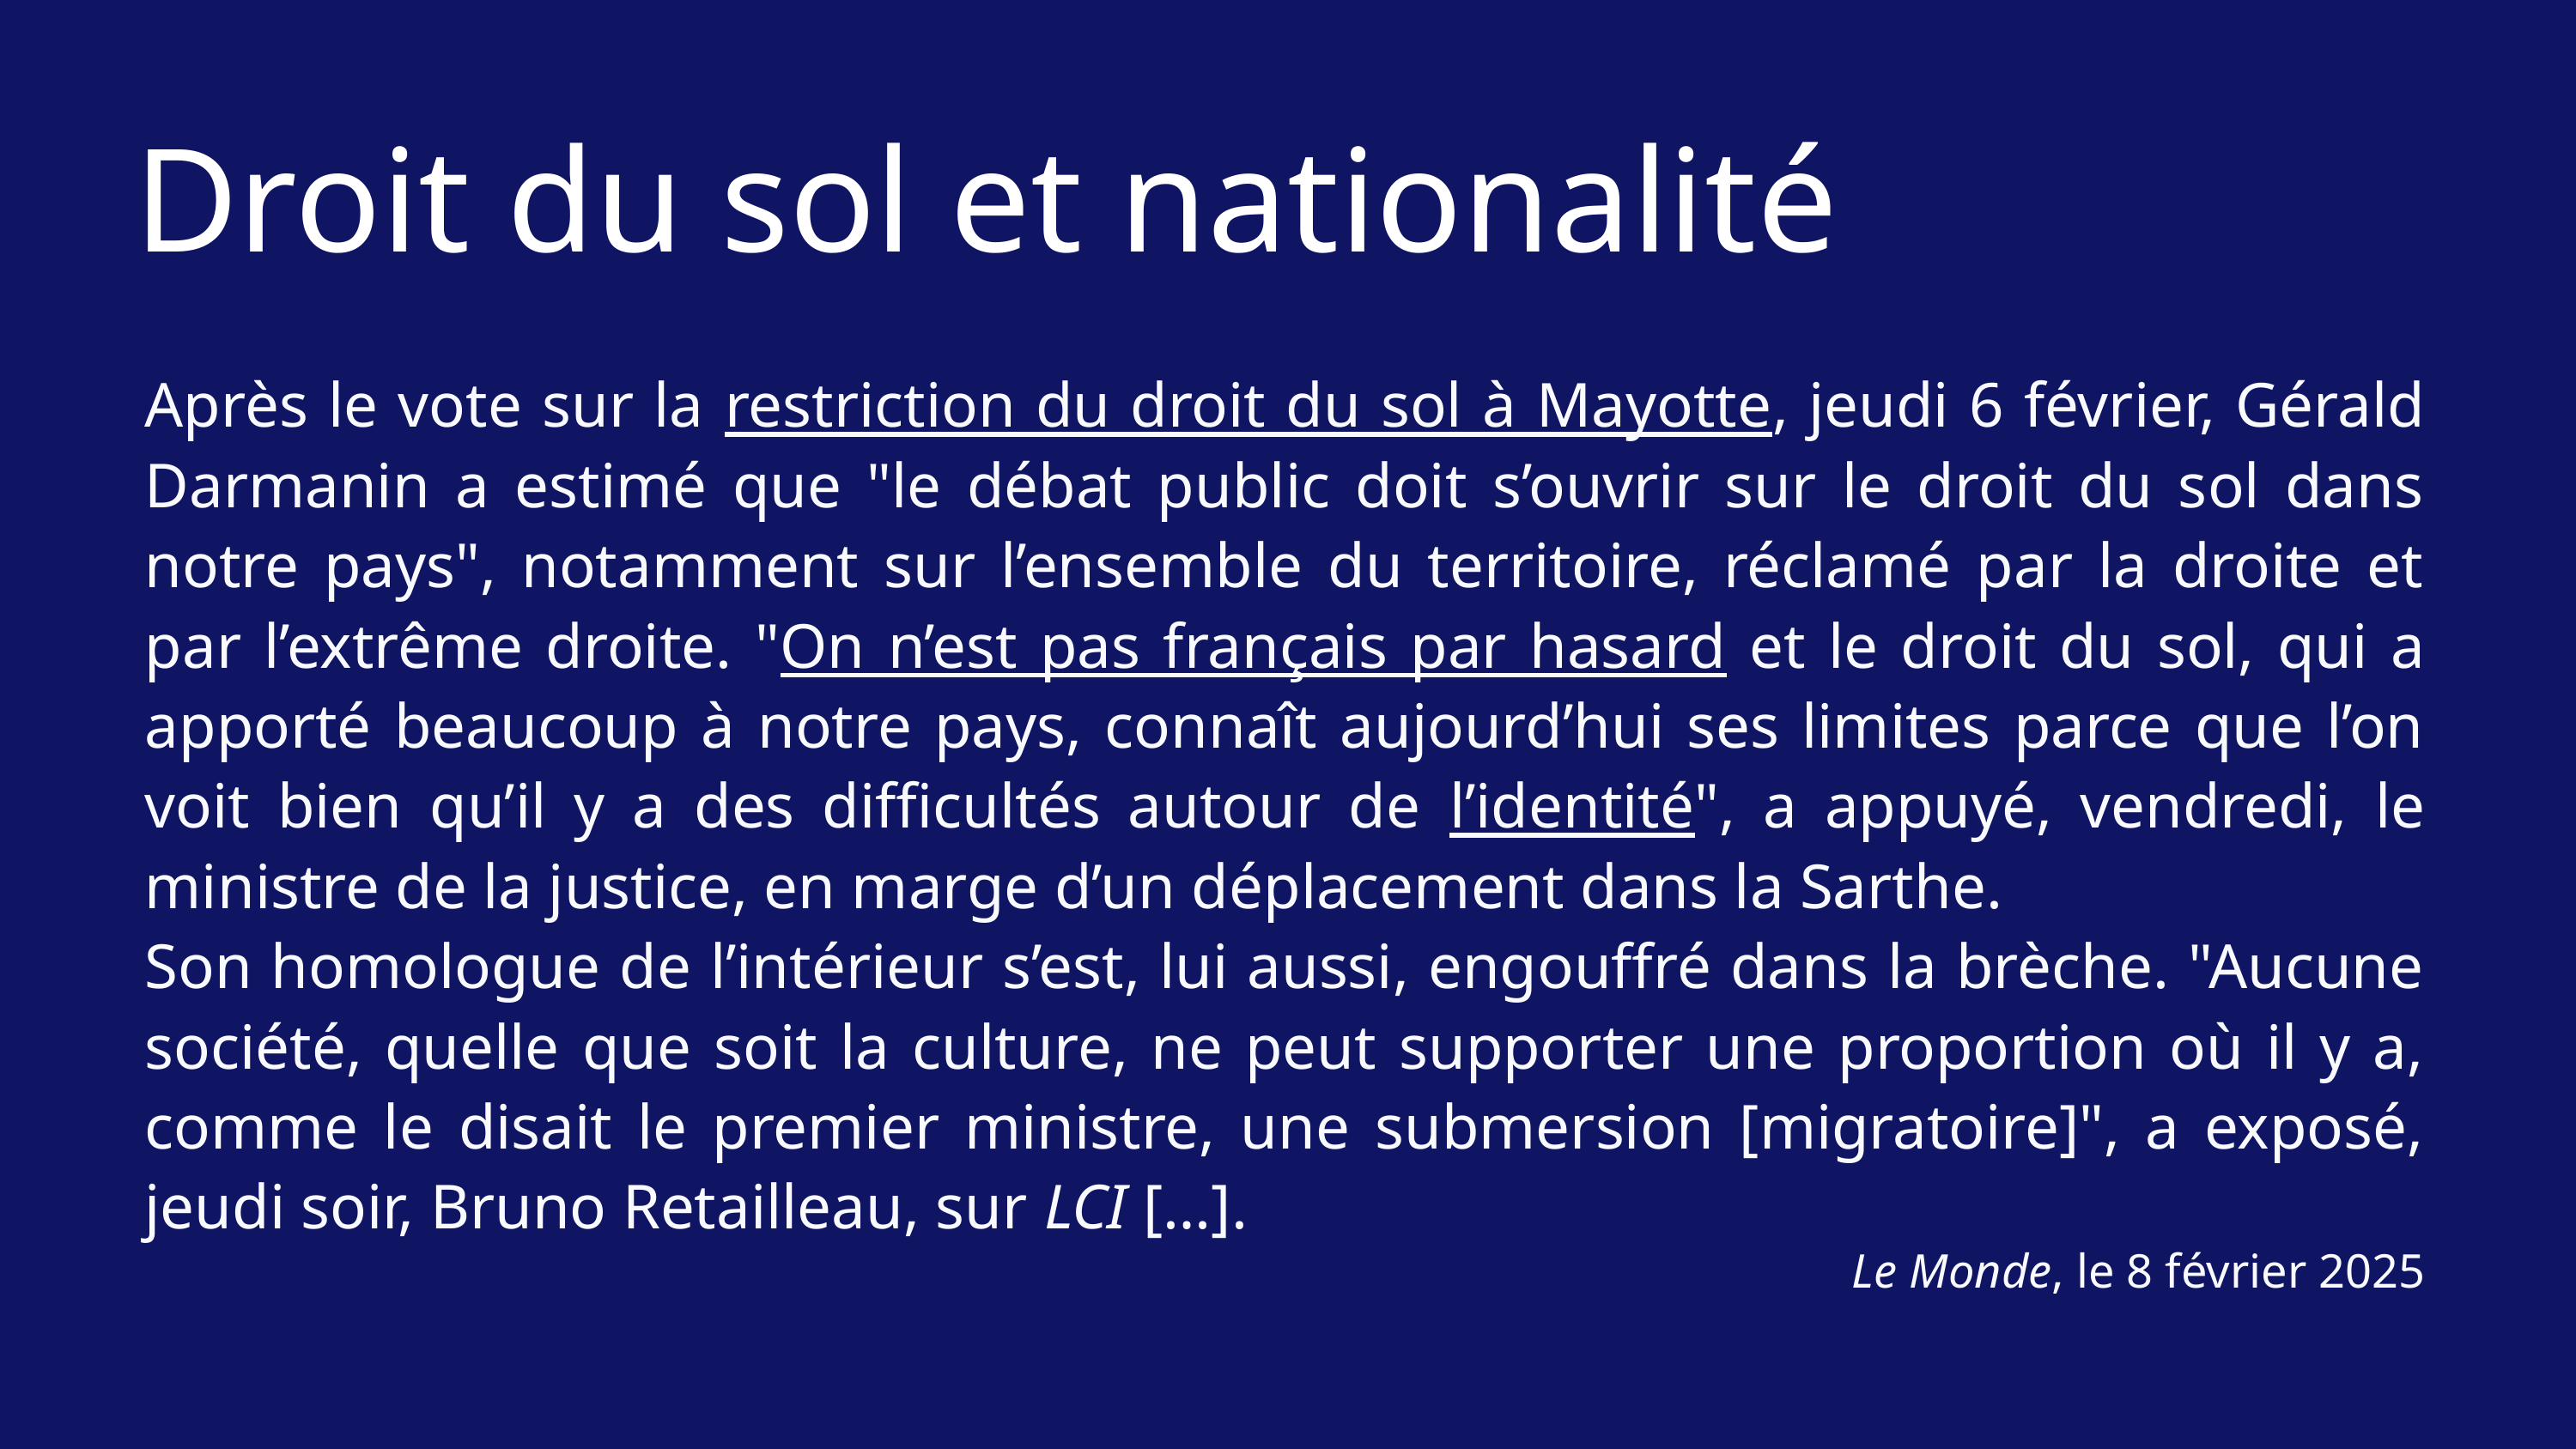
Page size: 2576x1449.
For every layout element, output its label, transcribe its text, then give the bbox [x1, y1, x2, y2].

text_box Droit du sol et nationalité [134, 123, 2222, 282]
text_box Après le vote sur la restriction du droit du sol à Mayotte, jeudi 6 février, Gérald Darmanin a estimé que "le débat public doit s’ouvrir sur le droit du sol dans notre pays", notamment sur l’ensemble du territoire, réclamé par la droite et par l’extrême droite. "On n’est pas français par hasard et le droit du sol, qui a apporté beaucoup à notre pays, connaît aujourd’hui ses limites parce que l’on voit bien qu’il y a des difficultés autour de l’identité", a appuyé, vendredi, le ministre de la justice, en marge d’un déplacement dans la Sarthe. Son homologue de l’intérieur s’est, lui aussi, engouffré dans la brèche. "Aucune société, quelle que soit la culture, ne peut supporter une proportion où il y a, comme le disait le premier ministre, une submersion [migratoire]", a exposé, jeudi soir, Bruno Retailleau, sur LCI […]. Le Monde, le 8 février 2025 [144, 359, 2426, 1297]
